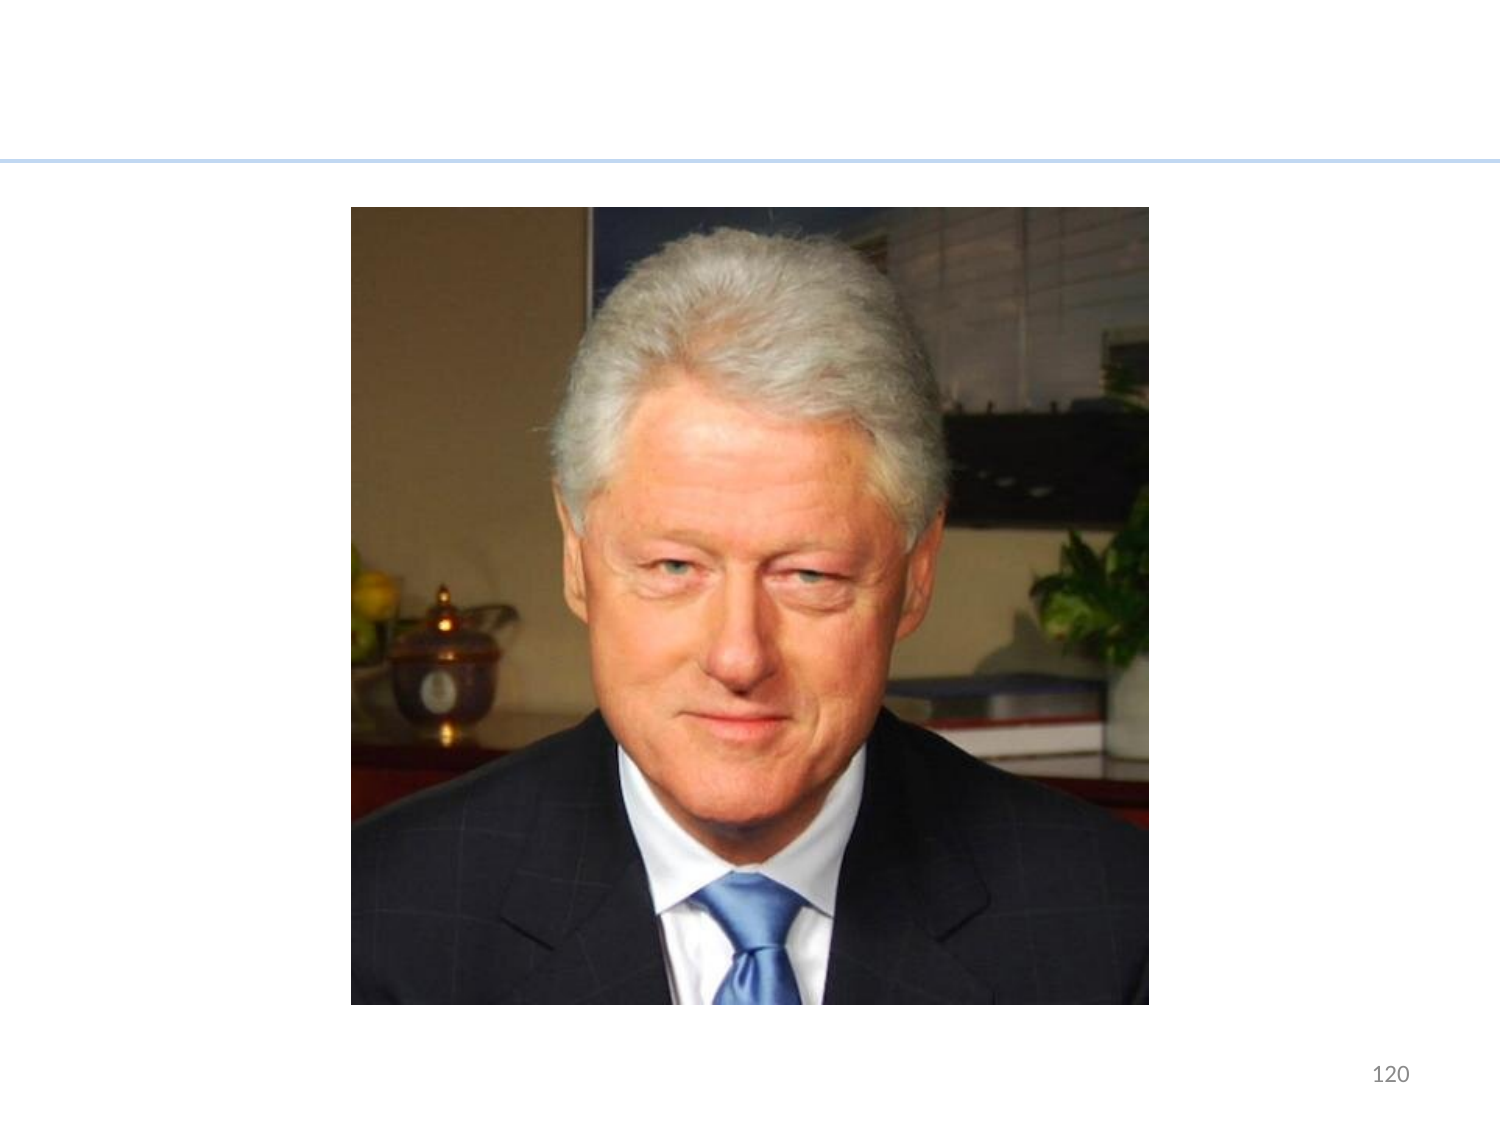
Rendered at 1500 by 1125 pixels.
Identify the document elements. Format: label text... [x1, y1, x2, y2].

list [351, 207, 1149, 1006]
slide_number 120 [1074, 1042, 1425, 1103]
